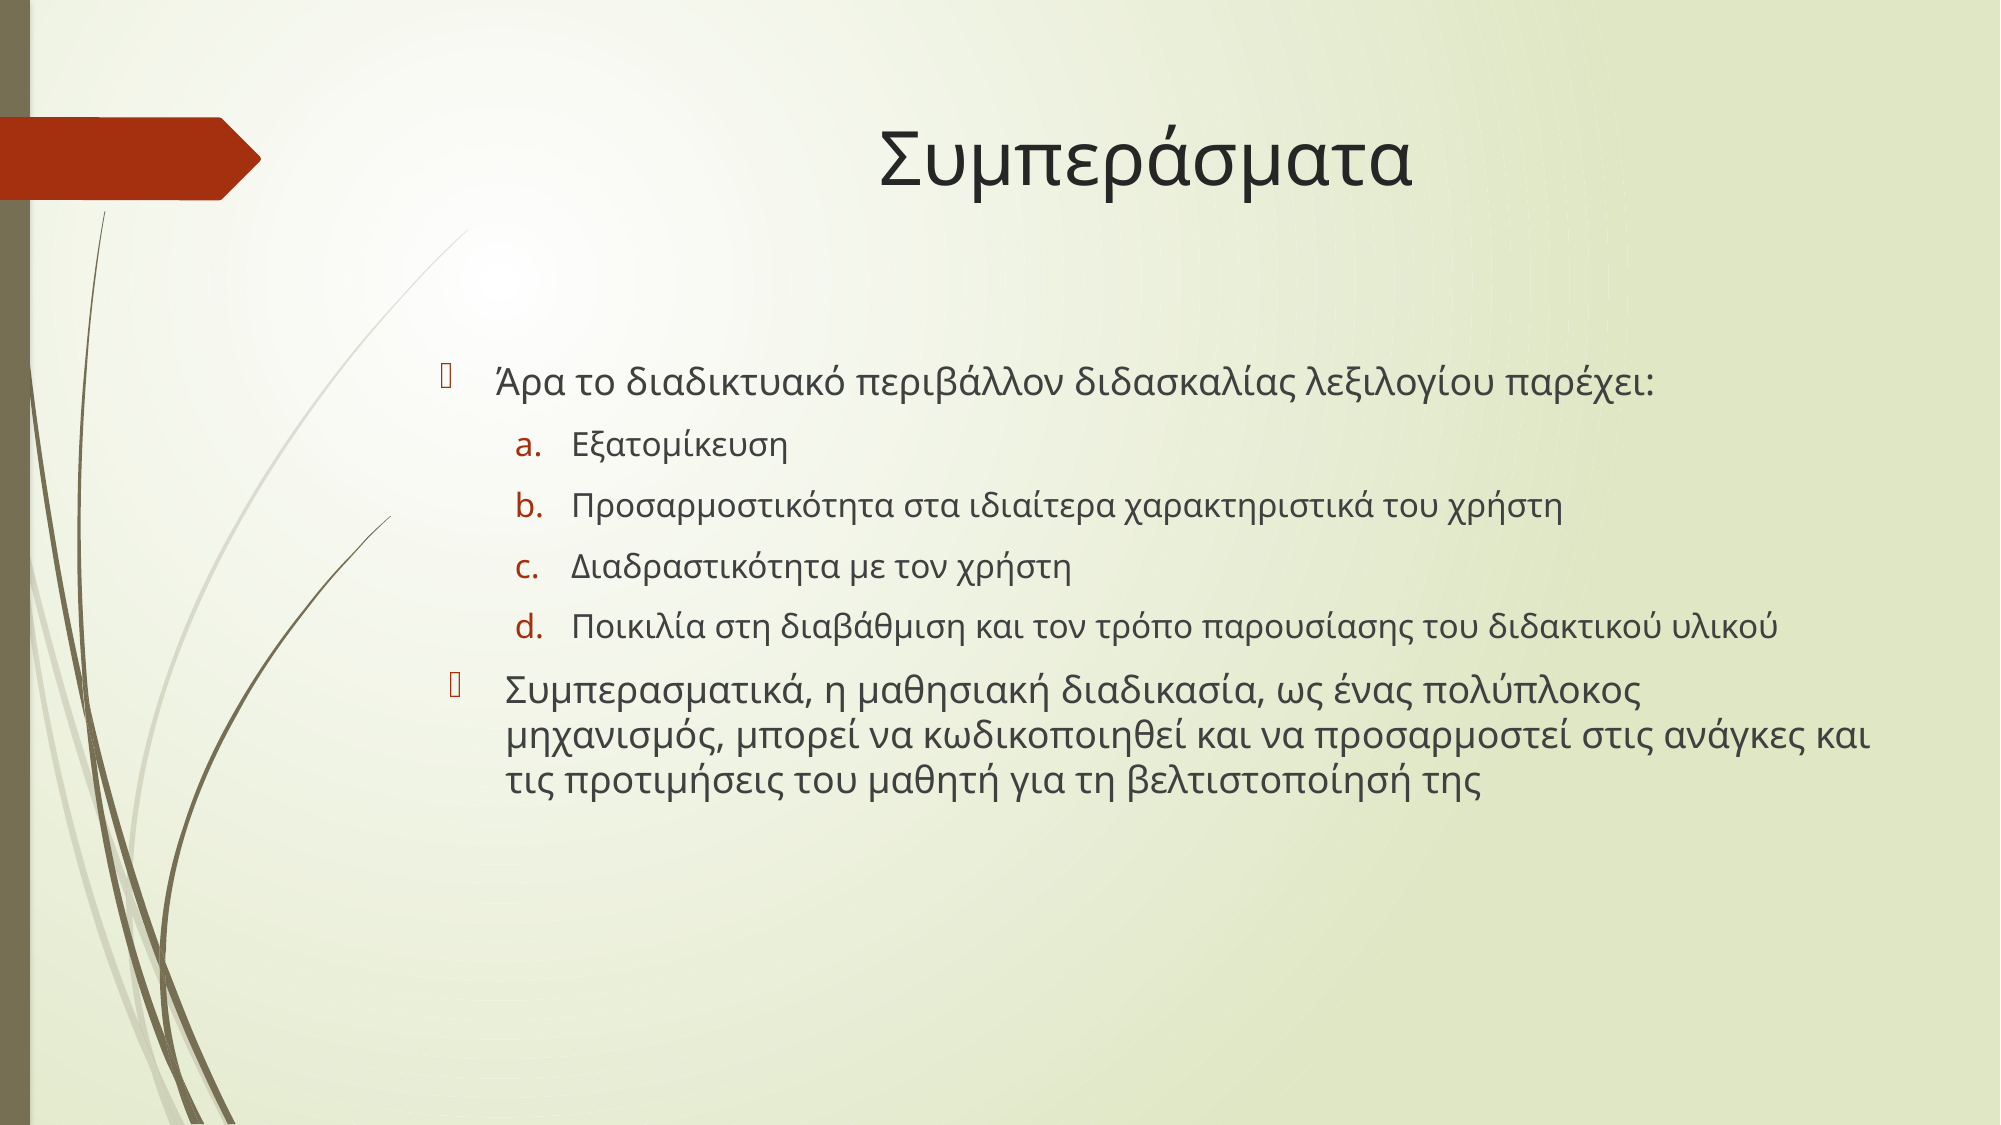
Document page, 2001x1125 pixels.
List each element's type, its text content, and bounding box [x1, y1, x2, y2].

title Συμπεράσματα [425, 102, 1888, 313]
list Άρα το διαδικτυακό περιβάλλον διδασκαλίας λεξιλογίου παρέχει: Εξατομίκευση Προσαρμοστικότητα στα ιδιαίτερα χαρακτηριστικά του χρήστη Διαδραστικότητα με τον χρήστη Ποικιλία στη διαβάθμιση και τον τρόπο παρουσίασης του διδακτικού υλικού Συμπερασματικά, η μαθησιακή διαδικασία, ως ένας πολύπλοκος μηχανισμός, μπορεί να κωδικοποιηθεί και να προσαρμοστεί στις ανάγκες και τις προτιμήσεις του μαθητή για τη βελτιστοποίησή της [424, 350, 1888, 970]
